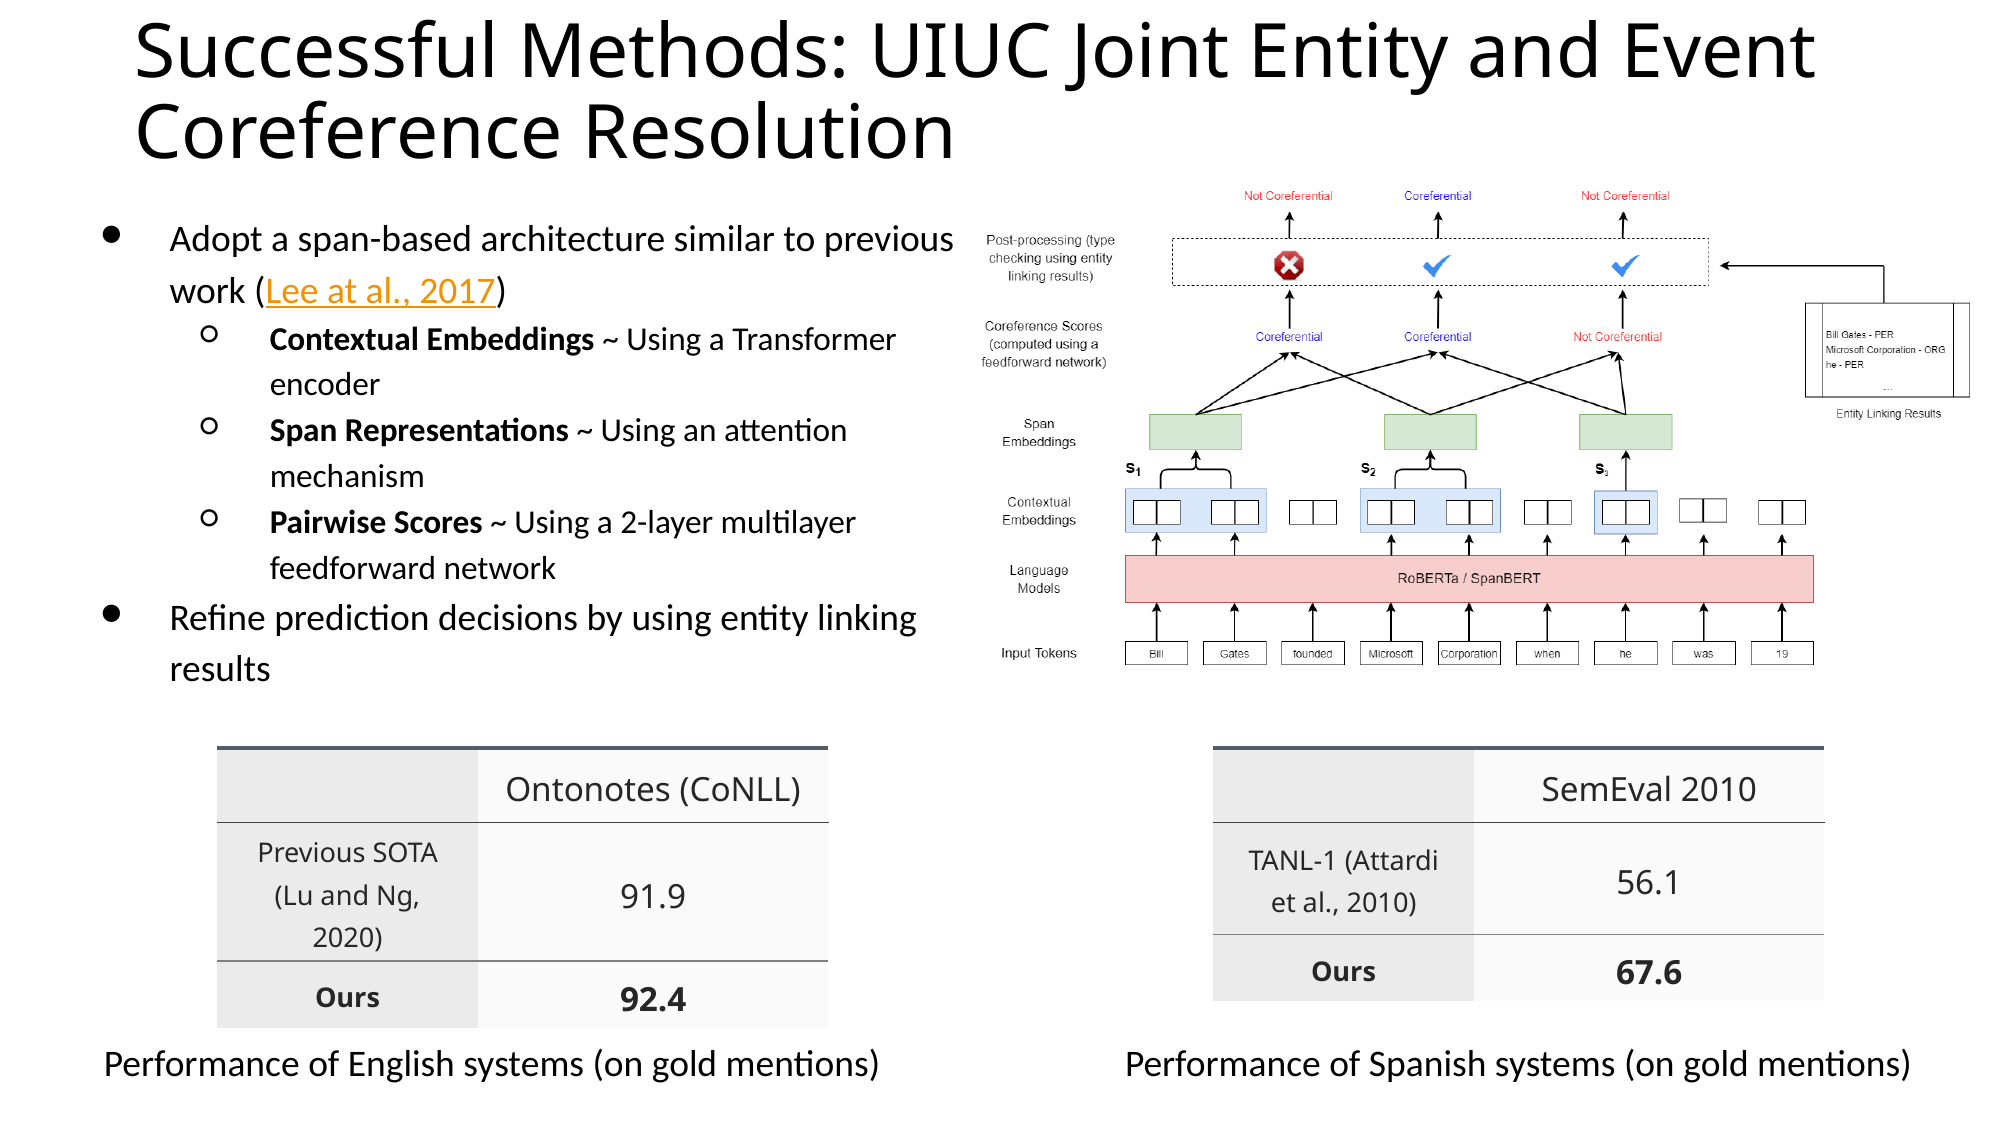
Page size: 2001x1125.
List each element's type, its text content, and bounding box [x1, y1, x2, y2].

table_header [1213, 750, 1474, 822]
table_header SemEval 2010 [1474, 750, 1824, 822]
table_cell 91.9 [478, 823, 828, 960]
text_box Performance of Spanish systems (on gold mentions) [1068, 1019, 1970, 1105]
table_cell Ours [1213, 935, 1474, 1001]
title Successful Methods: UIUC Joint Entity and Event Coreference Resolution [119, 0, 1853, 188]
table_cell TANL-1 (Attardi et al., 2010) [1213, 823, 1474, 934]
table_cell 56.1 [1474, 823, 1824, 934]
picture [969, 187, 1970, 665]
table_cell Previous SOTA (Lu and Ng, 2020) [217, 823, 478, 960]
table_cell 92.4 [478, 962, 828, 1019]
table_header Ontonotes (CoNLL) [478, 750, 828, 822]
table_cell Ours [217, 962, 478, 1019]
text_box Performance of English systems (on gold mentions) [68, 1019, 917, 1105]
table_header [217, 750, 478, 822]
table_cell 67.6 [1474, 935, 1824, 1001]
text_box Adopt a span-based architecture similar to previous work (Lee at al., 2017) Contextual Embeddings ~ Using a Transformer encoder Span Representations ~ Using an attention mechanism Pairwise Scores ~ Using a 2-layer multilayer feedforward network Refine prediction decisions by using entity linking results [49, 187, 969, 643]
